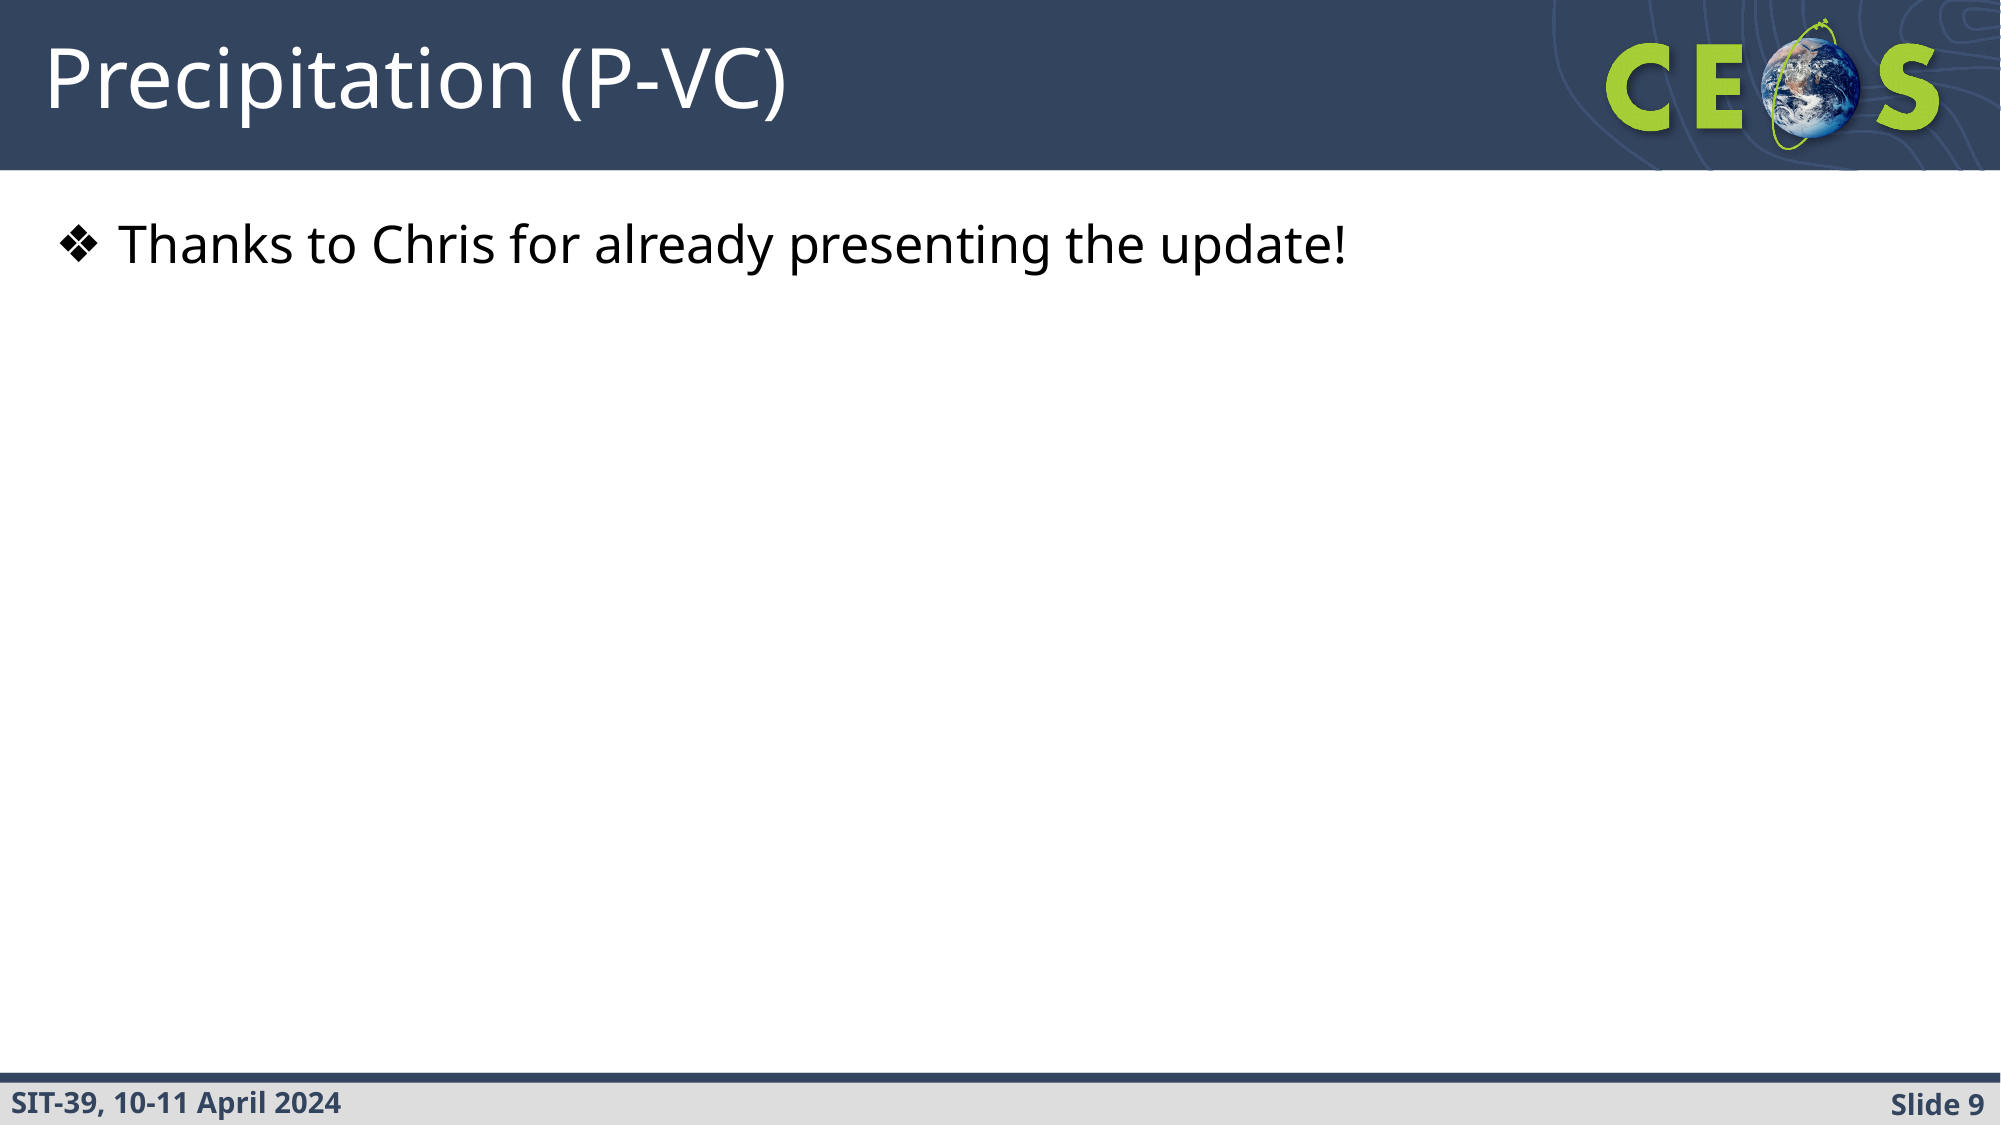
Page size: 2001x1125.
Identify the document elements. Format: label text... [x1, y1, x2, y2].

picture [1606, 18, 1939, 150]
list Thanks to Chris for already presenting the update! [28, 194, 1621, 459]
title Precipitation (P-VC) [28, 28, 1569, 157]
